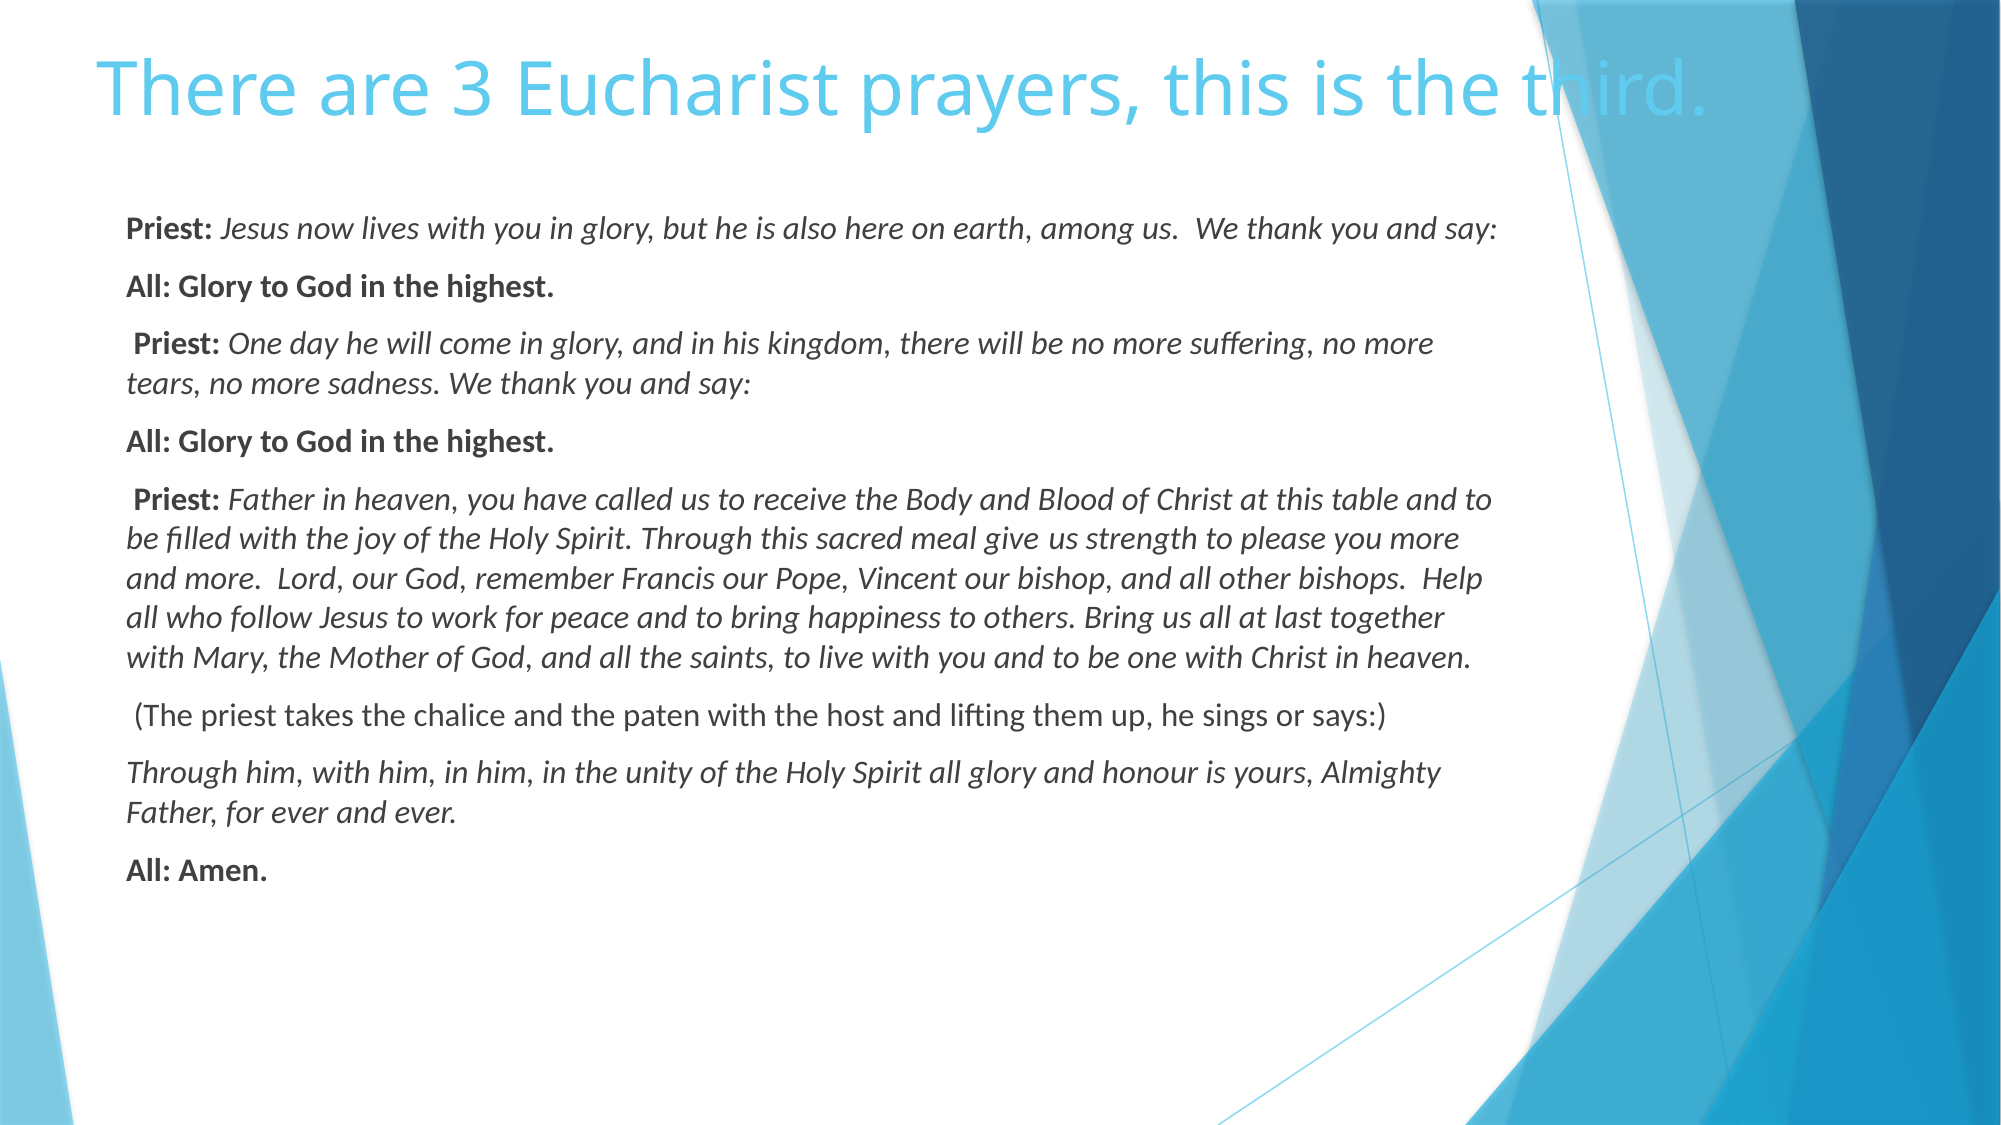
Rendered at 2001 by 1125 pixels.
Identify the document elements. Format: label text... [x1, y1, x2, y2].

list Priest: Jesus now lives with you in glory, but he is also here on earth, among us. We thank you and say: All: Glory to God in the highest. Priest: One day he will come in glory, and in his kingdom, there will be no more suffering, no more tears, no more sadness. We thank you and say: All: Glory to God in the highest. Priest: Father in heaven, you have called us to receive the Body and Blood of Christ at this table and to be filled with the joy of the Holy Spirit. Through this sacred meal give us strength to please you more and more. Lord, our God, remember Francis our Pope, Vincent our bishop, and all other bishops. Help all who follow Jesus to work for peace and to bring happiness to others. Bring us all at last together with Mary, the Mother of God, and all the saints, to live with you and to be one with Christ in heaven. (The priest takes the chalice and the paten with the host and lifting them up, he sings or says:) Through him, with him, in him, in the unity of the Holy Spirit all glory and honour is yours, Almighty Father, for ever and ever. All: Amen. [111, 198, 1522, 991]
title There are 3 Eucharist prayers, this is the third. [81, 33, 1861, 165]
